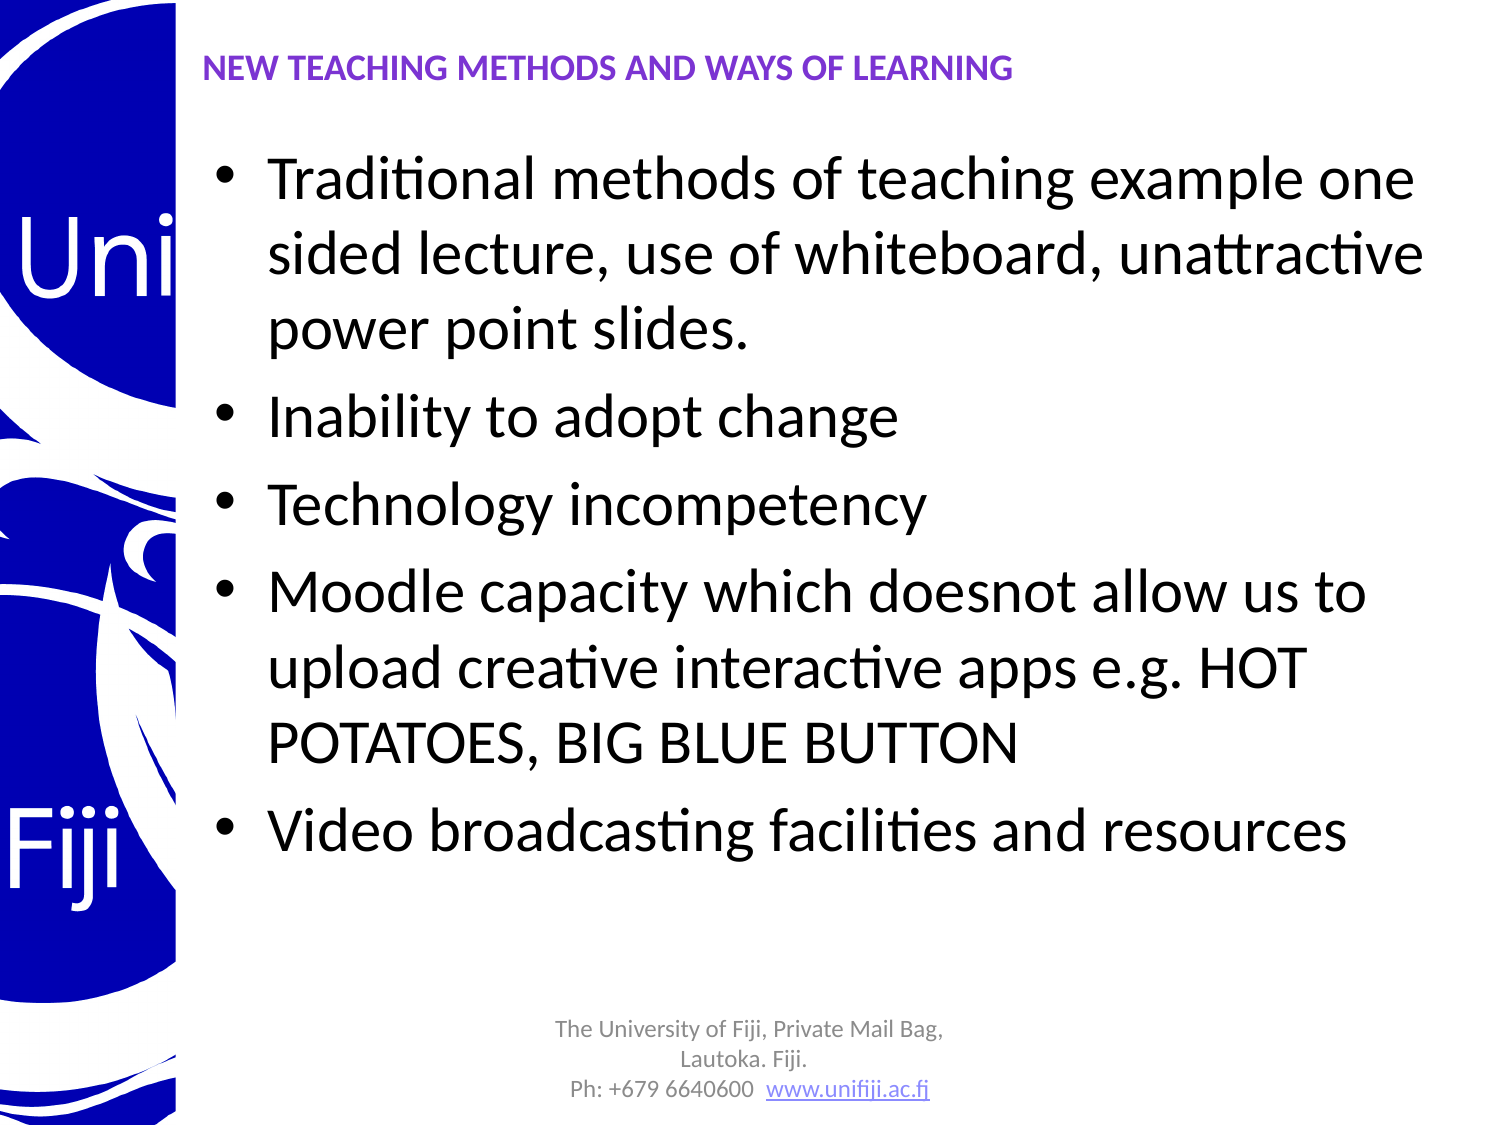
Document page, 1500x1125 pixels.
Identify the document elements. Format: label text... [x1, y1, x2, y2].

list Traditional methods of teaching example one sided lecture, use of whiteboard, unattractive power point slides. Inability to adopt change Technology incompetency Moodle capacity which doesnot allow us to upload creative interactive apps e.g. HOT POTATOES, BIG BLUE BUTTON Video broadcasting facilities and resources [199, 128, 1477, 872]
text_box New Teaching Methods and Ways of learning [187, 35, 1442, 95]
picture [0, 0, 176, 1125]
footer The University of Fiji, Private Mail Bag, Lautoka. Fiji. Ph: +679 6640600 www.unifiji.ac.fj [512, 1042, 988, 1103]
